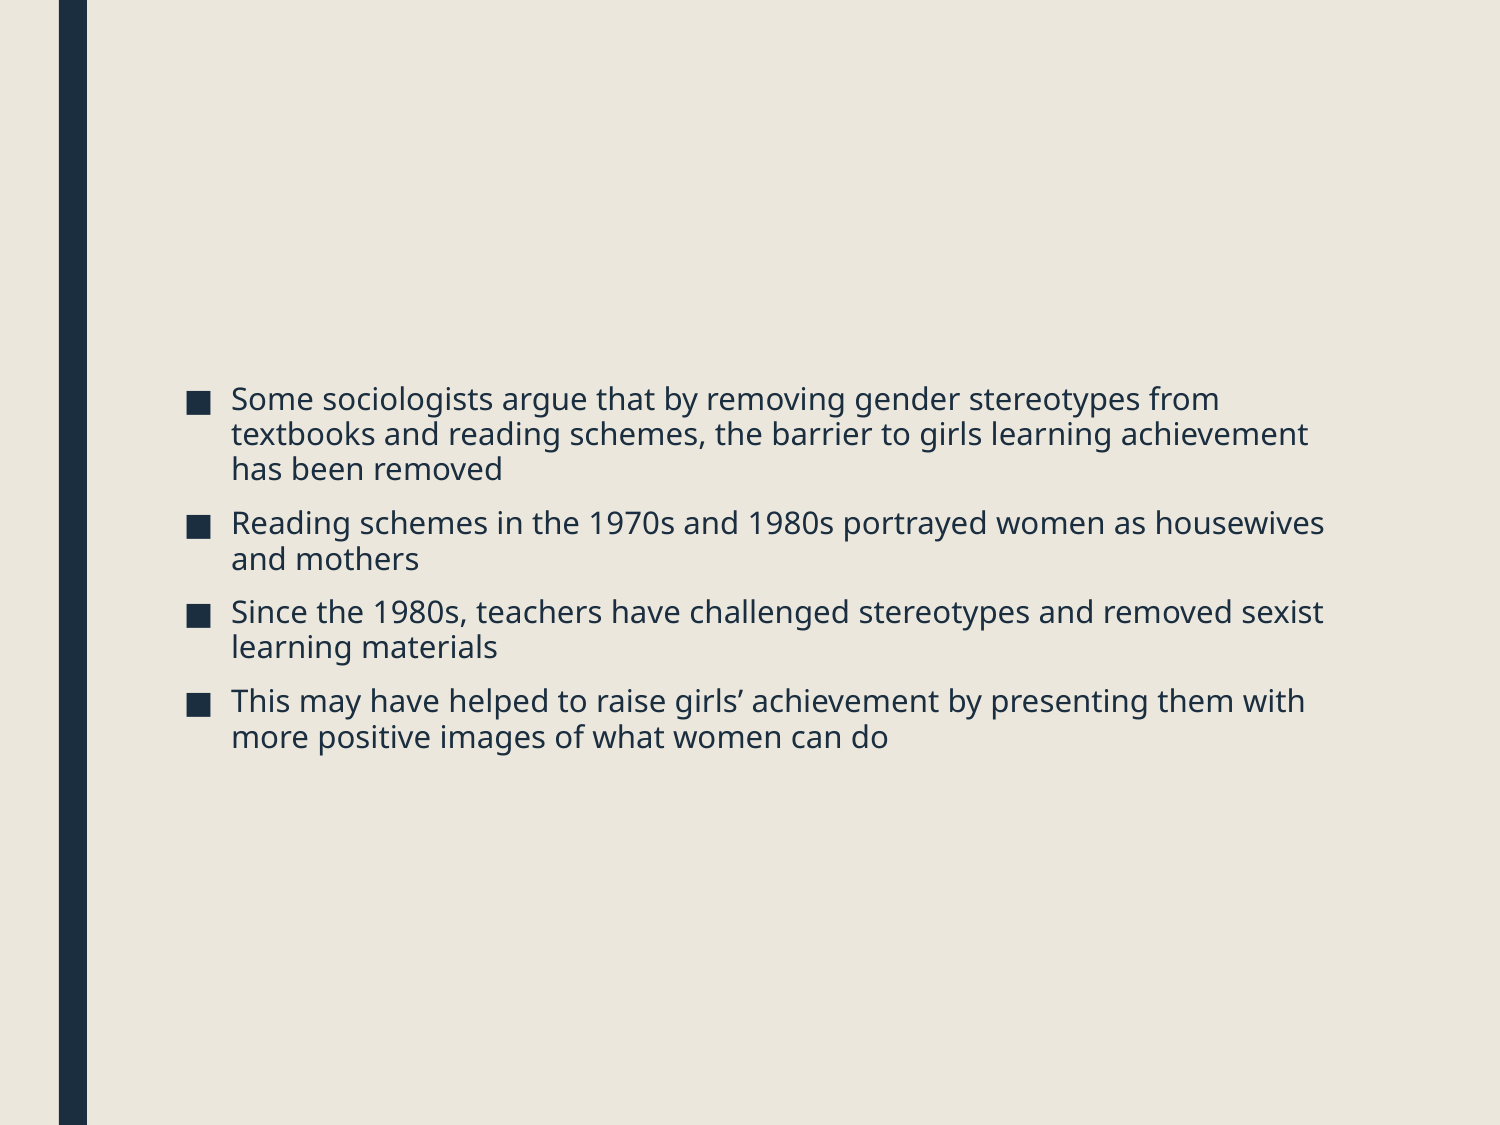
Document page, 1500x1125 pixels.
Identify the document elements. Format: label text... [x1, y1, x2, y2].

list Some sociologists argue that by removing gender stereotypes from textbooks and reading schemes, the barrier to girls learning achievement has been removed Reading schemes in the 1970s and 1980s portrayed women as housewives and mothers Since the 1980s, teachers have challenged stereotypes and removed sexist learning materials This may have helped to raise girls’ achievement by presenting them with more positive images of what women can do [168, 375, 1351, 963]
